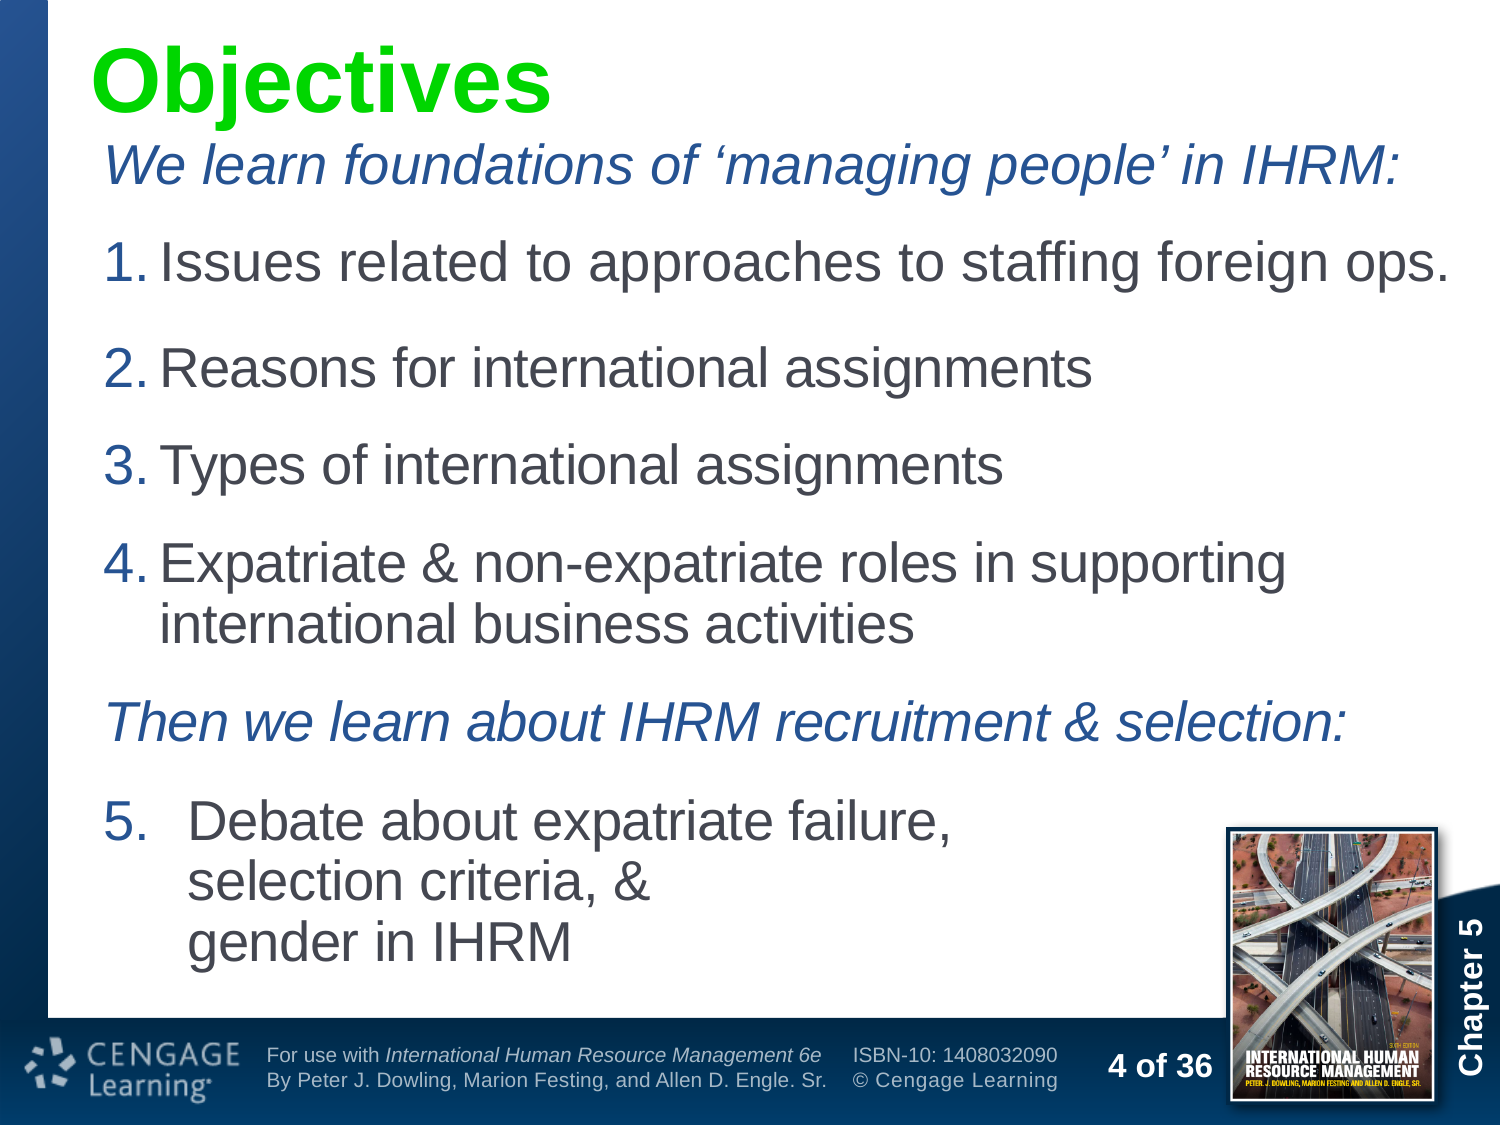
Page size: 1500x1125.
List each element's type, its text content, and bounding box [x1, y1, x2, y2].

picture [0, 883, 1500, 1125]
title Objectives [75, 1, 1500, 149]
list We learn foundations of ‘managing people’ in IHRM: Issues related to approaches to staffing foreign ops. Reasons for international assignments Types of international assignments Expatriate & non-expatriate roles in supporting international business activities Then we learn about IHRM recruitment & selection: Debate about expatriate failure, selection criteria, & gender in IHRM [88, 149, 1500, 1021]
